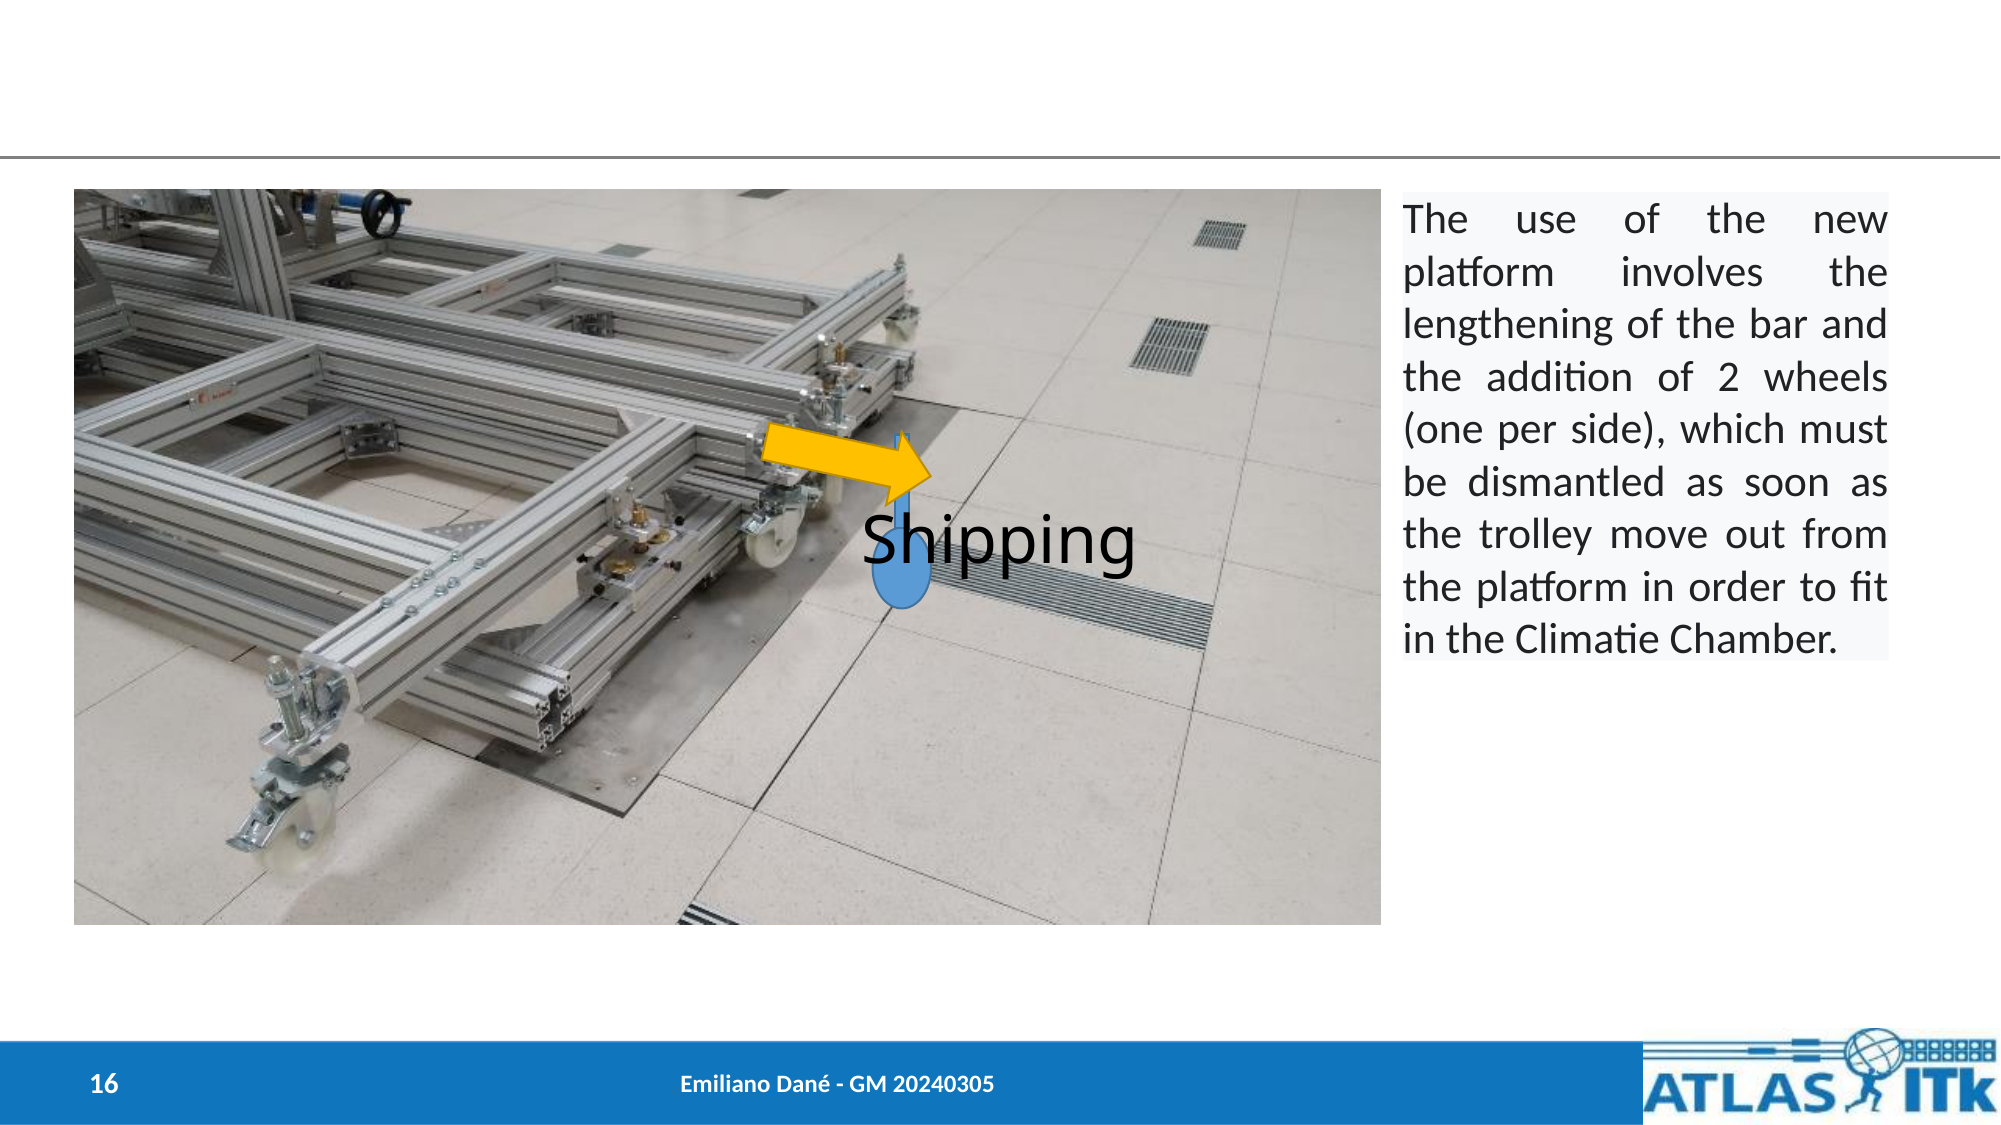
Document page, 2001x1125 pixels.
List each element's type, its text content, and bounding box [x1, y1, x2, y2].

title Shipping [1381, 486, 1927, 597]
text_box The use of the new platform involves the lengthening of the bar and the addition of 2 wheels (one per side), which must be dismantled as soon as the trolley move out from the platform in order to fit in the Climatie Chamber. [1402, 191, 1889, 486]
slide_number 16 [74, 1052, 294, 1113]
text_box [74, 189, 1381, 925]
footer Emiliano Dané - GM 20240305 [329, 1052, 1347, 1113]
text_box The use of the new platform involves the lengthening of the bar and the addition of 2 wheels (one per side), which must be dismantled as soon as the trolley move out from the platform in order to fit in the Climatie Chamber. [1402, 597, 1889, 661]
picture [1643, 1028, 2001, 1125]
